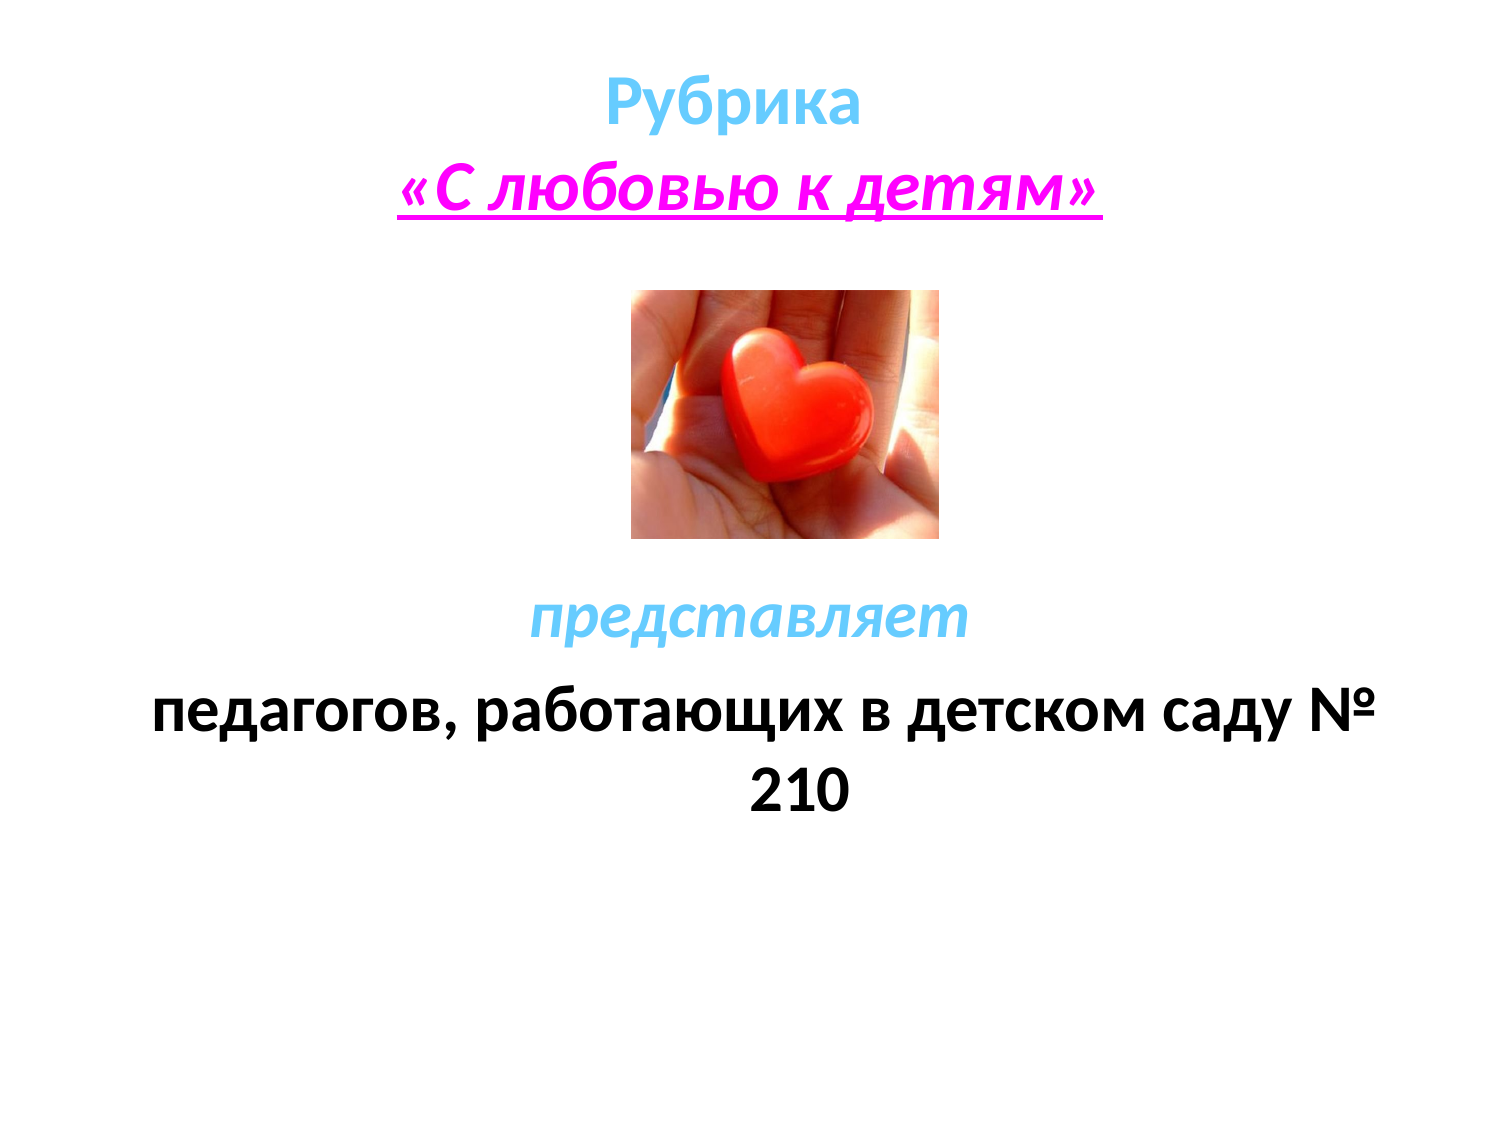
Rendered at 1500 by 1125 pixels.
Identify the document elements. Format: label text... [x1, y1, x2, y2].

picture [631, 290, 940, 539]
list представляет педагогов, работающих в детском саду № 210 [75, 563, 1425, 1005]
title Рубрика «С любовью к детям» [75, 45, 1425, 233]
